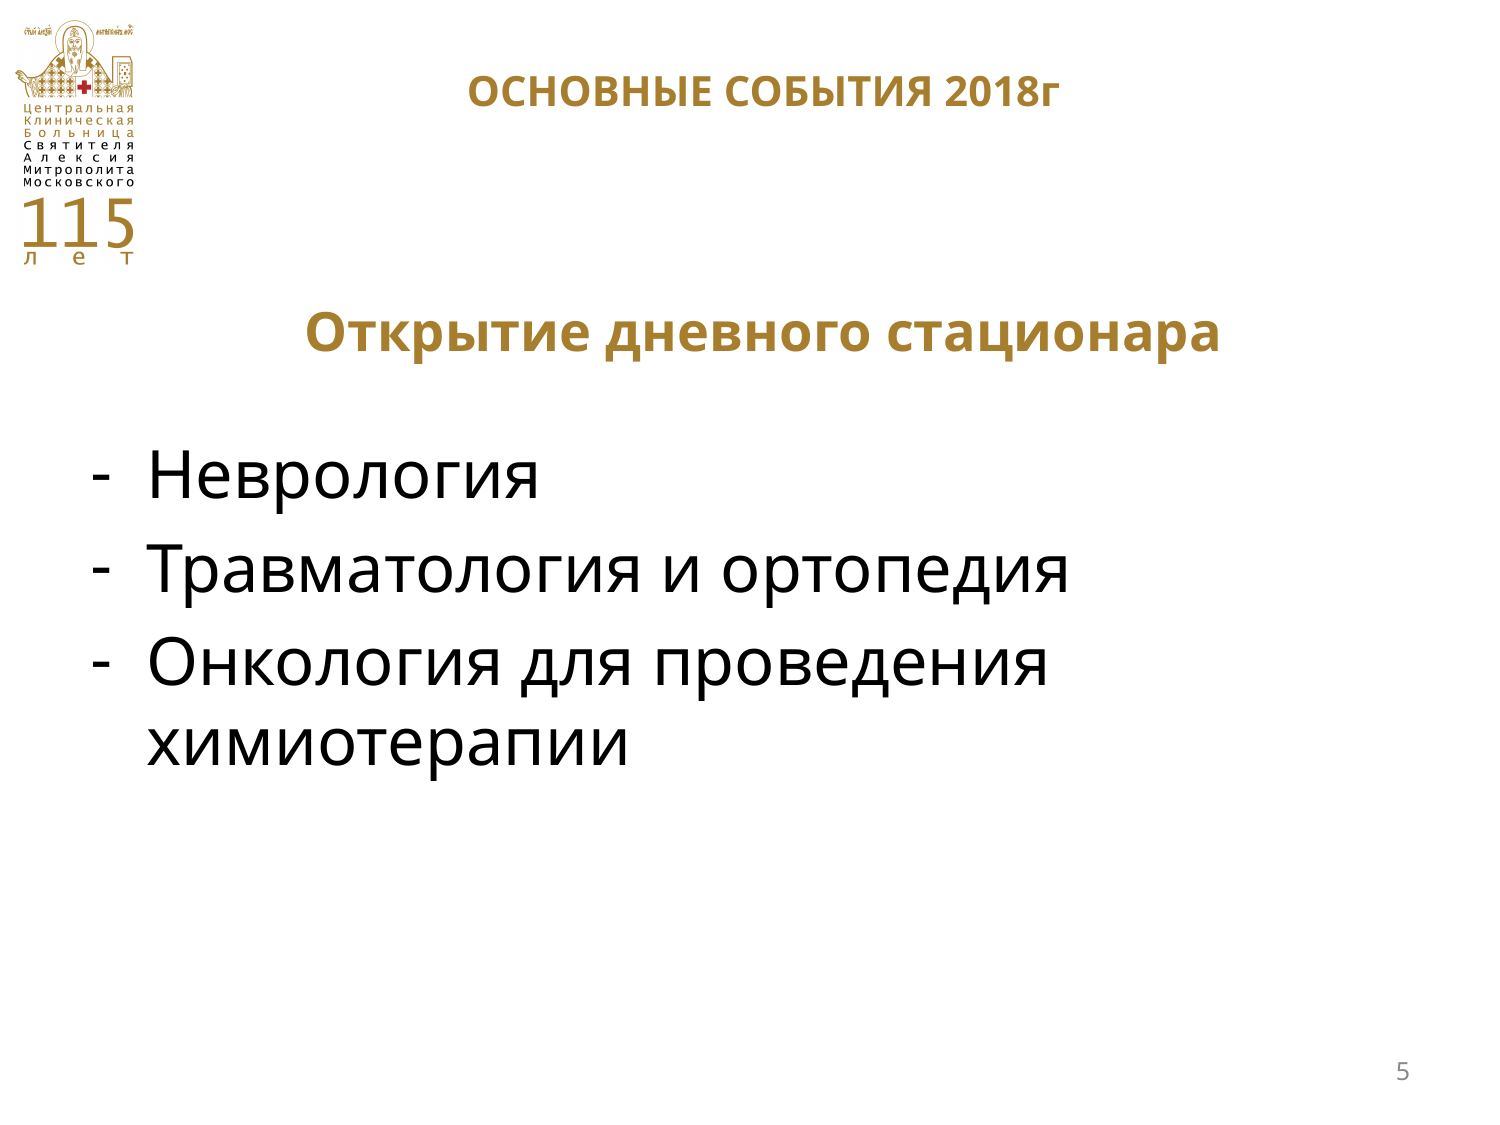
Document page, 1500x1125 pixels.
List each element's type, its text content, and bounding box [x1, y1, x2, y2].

picture [15, 20, 135, 266]
list Неврология Травматология и ортопедия Онкология для проведения химиотерапии [74, 298, 1426, 847]
title ОСНОВНЫЕ СОБЫТИЯ 2018г Открытие дневного стационара [88, 106, 1439, 295]
slide_number 5 [1074, 1042, 1425, 1103]
